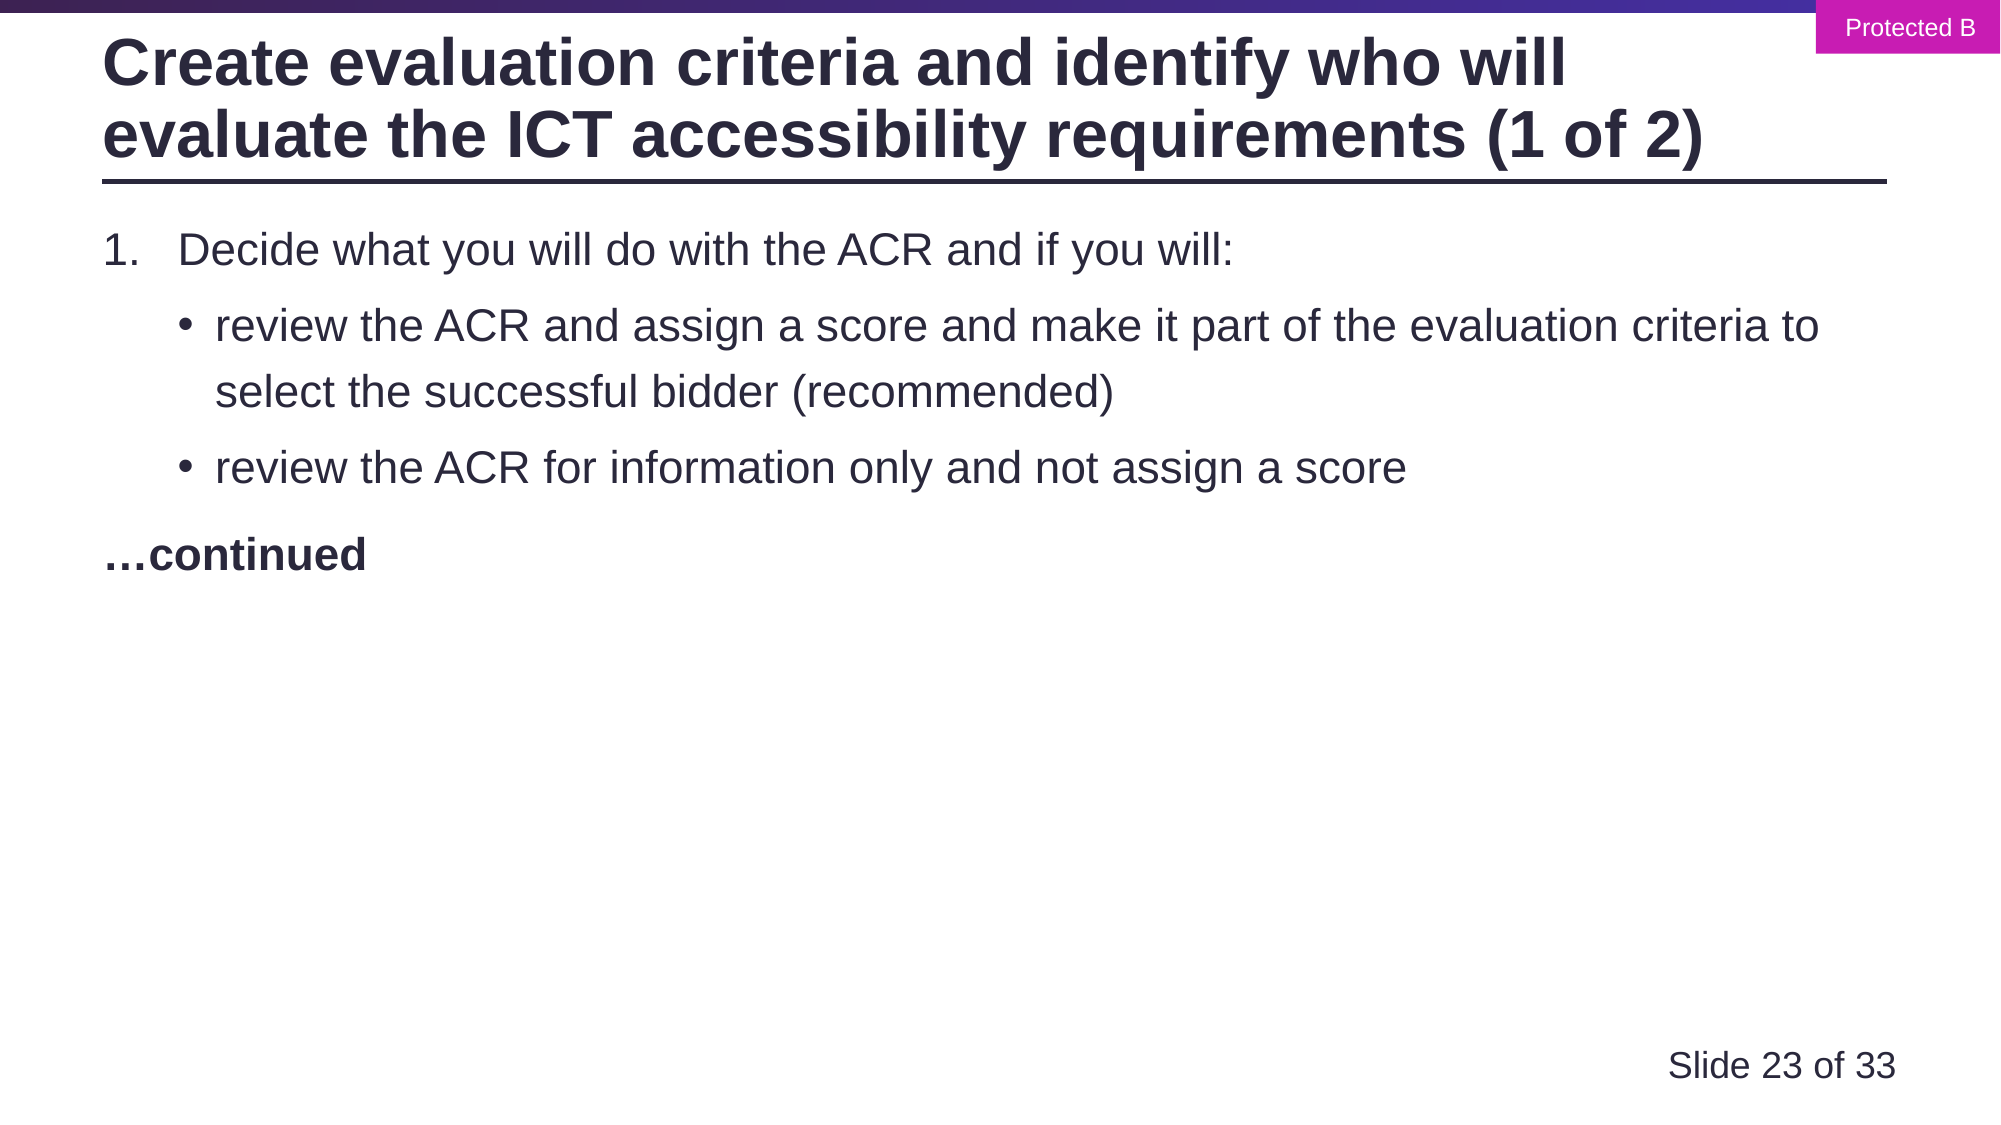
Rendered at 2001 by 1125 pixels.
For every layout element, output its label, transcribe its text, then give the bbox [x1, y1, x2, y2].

title Create evaluation criteria and identify who will evaluate the ICT accessibility requirements (1 of 2) [88, 30, 1813, 170]
list Decide what you will do with the ACR and if you will: review the ACR and assign a score and make it part of the evaluation criteria to select the successful bidder (recommended) review the ACR for information only and not assign a score …continued [87, 201, 1912, 1024]
